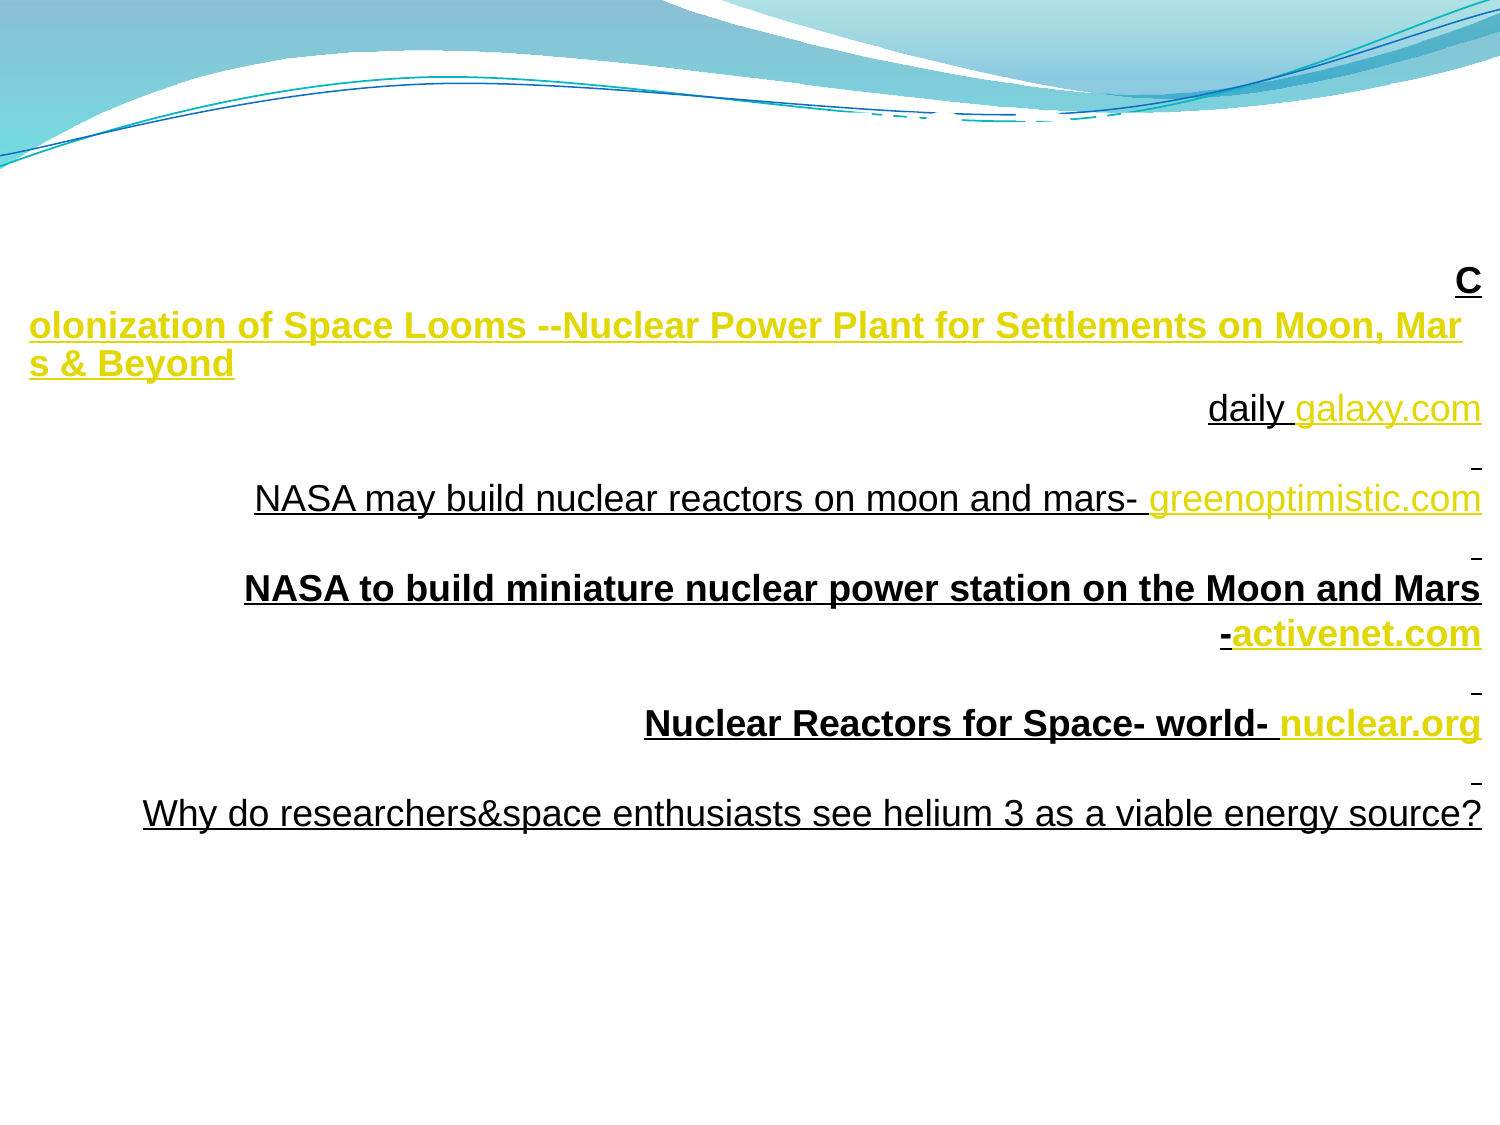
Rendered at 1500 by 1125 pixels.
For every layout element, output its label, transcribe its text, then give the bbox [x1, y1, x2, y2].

text_box מקורות מידע נוספים: [336, 54, 1384, 205]
text_box Colonization of Space Looms --Nuclear Power Plant for Settlements on Moon, Mars & Beyond daily galaxy.com NASA may build nuclear reactors on moon and mars- greenoptimistic.com NASA to build miniature nuclear power station on the Moon and Mars -activenet.com Nuclear Reactors for Space- world- nuclear.org Why do researchers&space enthusiasts see helium 3 as a viable energy source? [14, 248, 1497, 894]
